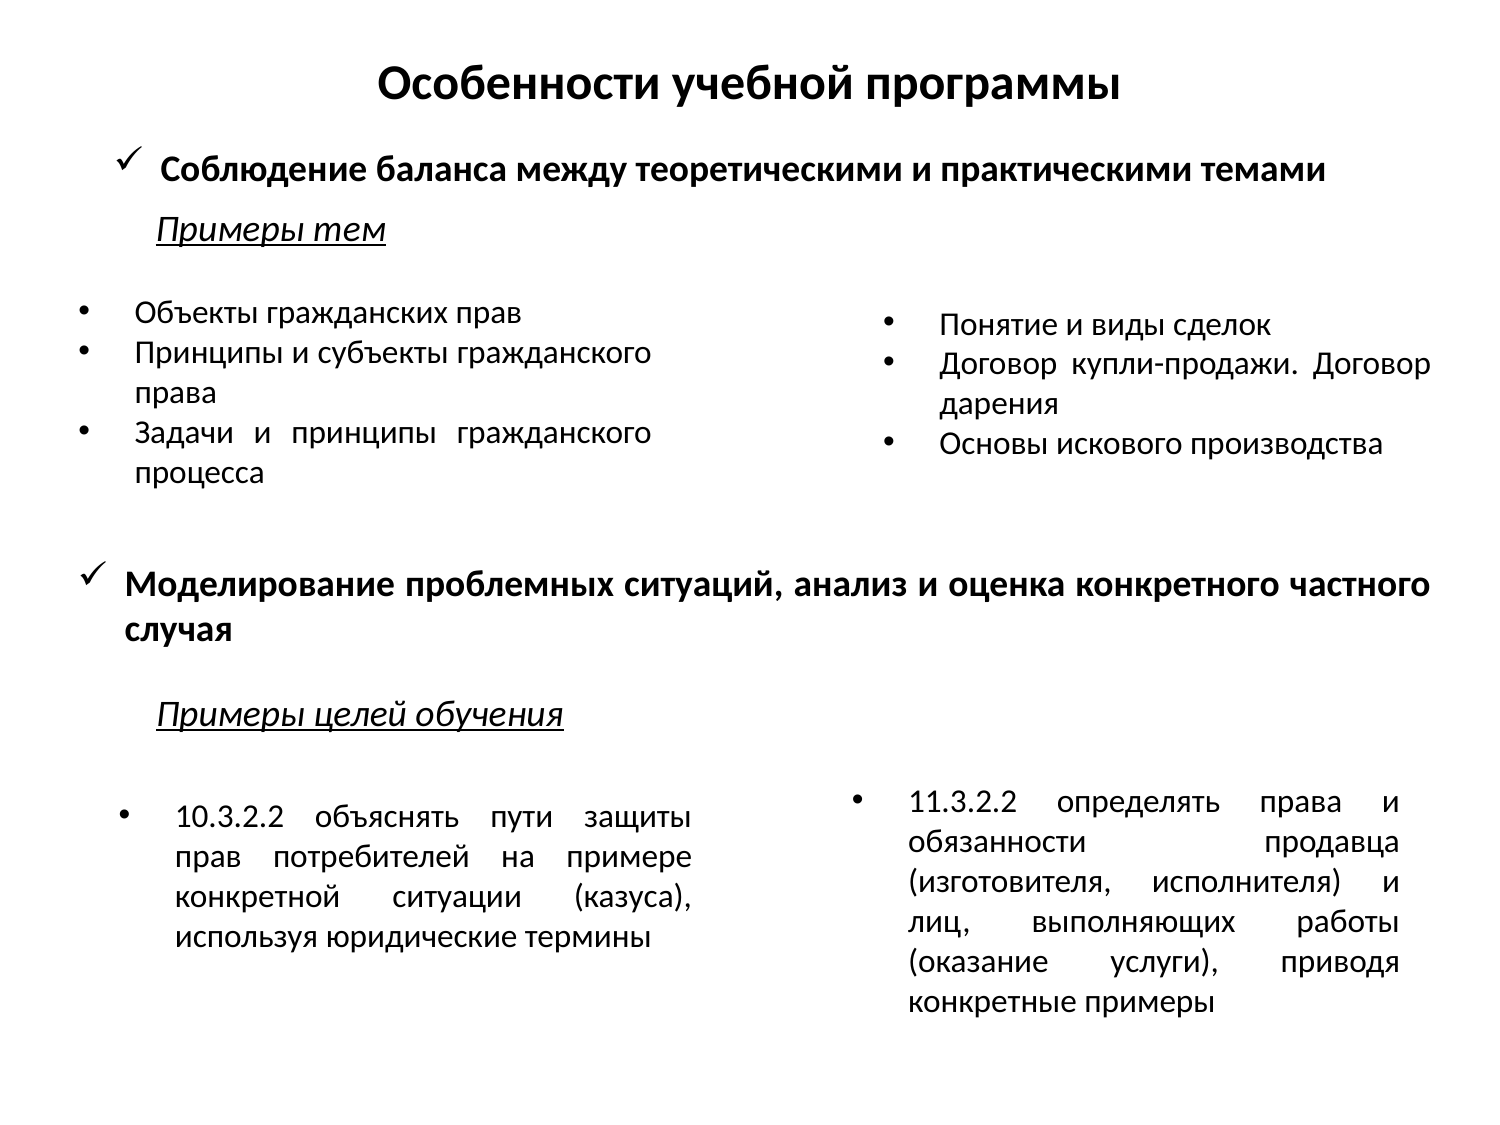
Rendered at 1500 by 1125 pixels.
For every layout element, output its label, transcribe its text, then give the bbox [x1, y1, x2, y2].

text_box Понятие и виды сделок Договор купли-продажи. Договор дарения Основы искового производства [868, 247, 1447, 516]
title Особенности учебной программы [75, 45, 1425, 114]
text_box Соблюдение баланса между теоретическими и практическими темами [98, 125, 1447, 208]
text_box 11.3.2.2 определять права и обязанности продавца (изготовителя, исполнителя) и лиц, выполняющих работы (оказание услуги), приводя конкретные примеры [836, 751, 1416, 1047]
text_box Объекты гражданских прав Принципы и субъекты гражданского права Задачи и принципы гражданского процесса [63, 241, 668, 539]
text_box Моделирование проблемных ситуаций, анализ и оценка конкретного частного случая [62, 550, 1447, 657]
text_box Примеры целей обучения [141, 679, 615, 743]
text_box 10.3.2.2 объяснять пути защиты прав потребителей на примере конкретной ситуации (казуса), используя юридические термины [103, 760, 708, 1038]
text_box Примеры тем [140, 195, 615, 258]
